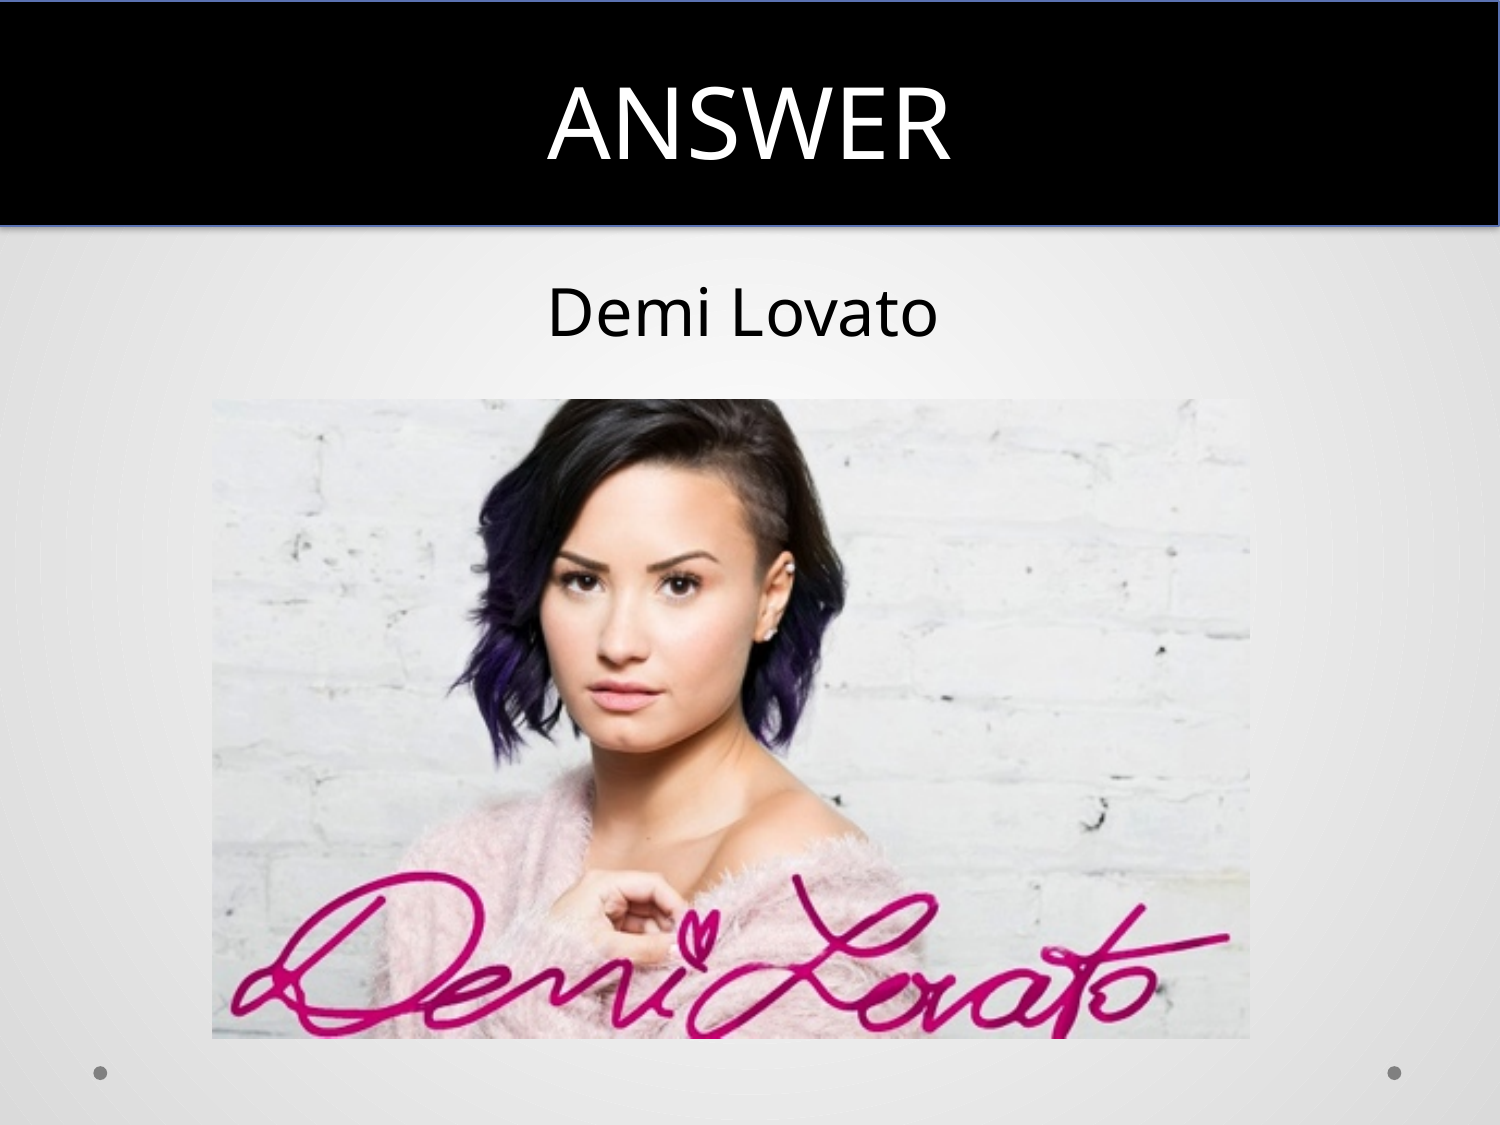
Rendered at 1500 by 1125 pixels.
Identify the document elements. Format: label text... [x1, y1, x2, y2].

picture [212, 399, 1251, 1039]
text_box [0, 0, 1500, 227]
text_box Demi Lovato [137, 262, 1350, 358]
title Answer [75, 22, 1425, 188]
